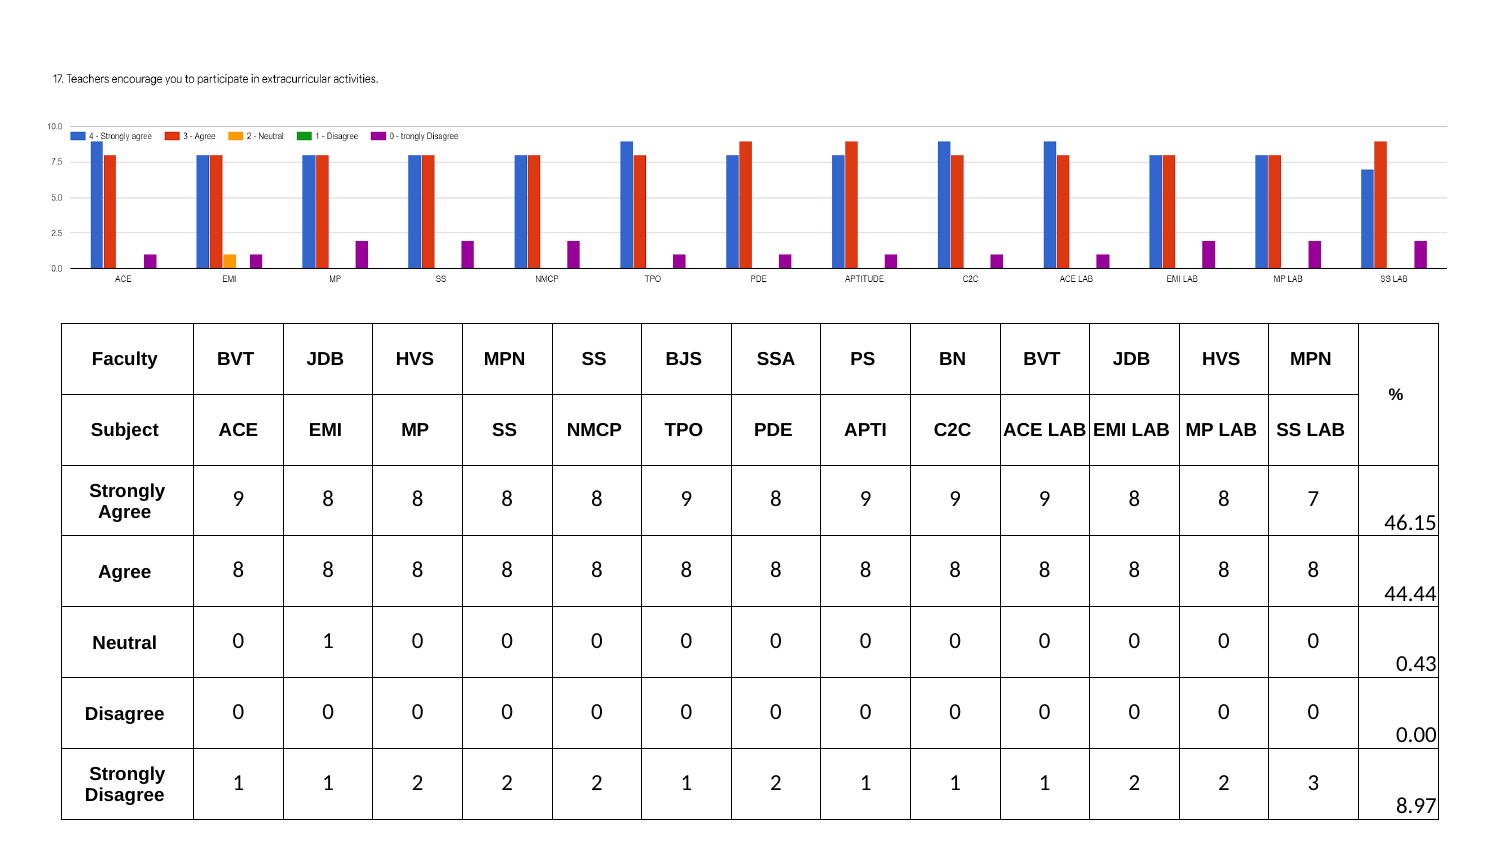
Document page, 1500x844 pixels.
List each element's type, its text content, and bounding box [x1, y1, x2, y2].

table_cell 0 [642, 678, 731, 748]
table_cell 0 [1269, 678, 1358, 748]
table_cell 8 [1180, 466, 1268, 535]
table_cell PDE [732, 395, 820, 465]
table_cell 9 [1001, 466, 1089, 535]
table_cell MP LAB [1180, 395, 1268, 465]
table_header % [1359, 331, 1438, 465]
table_cell ACE [194, 395, 283, 465]
table_header HVS [1180, 331, 1268, 394]
table_cell 1 [284, 607, 372, 677]
table_cell 8 [463, 466, 552, 535]
table_cell ACE LAB [1001, 395, 1089, 465]
table_cell 0 [642, 607, 731, 677]
table_cell 2 [553, 749, 641, 819]
table_cell 0 [1180, 678, 1268, 748]
table_cell 44.44 [1359, 536, 1438, 606]
table_cell 0 [553, 607, 641, 677]
table_cell 0 [194, 607, 283, 677]
table_cell 0 [373, 607, 462, 677]
table_header BVT [1001, 331, 1089, 394]
table_cell 0 [732, 678, 820, 748]
table_cell 0 [1001, 607, 1089, 677]
table_cell 8 [373, 466, 462, 535]
table_cell 2 [732, 749, 820, 819]
table_cell C2C [911, 395, 1000, 465]
table_cell 8 [1090, 466, 1179, 535]
table_cell TPO [642, 395, 731, 465]
table_cell 8 [1269, 536, 1358, 606]
table_header SS [553, 331, 641, 394]
table_cell 0 [553, 678, 641, 748]
table_cell 8.97 [1359, 749, 1438, 819]
picture [37, 52, 1447, 324]
table_header HVS [373, 331, 462, 394]
table_cell 0 [911, 678, 1000, 748]
table_cell 8 [732, 536, 820, 606]
table_cell 1 [194, 749, 283, 819]
table_cell 1 [642, 749, 731, 819]
table_cell 8 [284, 466, 372, 535]
table_cell 2 [1090, 749, 1179, 819]
table_cell Strongly Agree [62, 466, 193, 535]
table_cell 0 [194, 678, 283, 748]
table_cell 0 [821, 607, 910, 677]
table_cell 0 [284, 678, 372, 748]
table_cell 0.43 [1359, 607, 1438, 677]
table_header JDB [284, 331, 372, 394]
table_cell 8 [194, 536, 283, 606]
table_cell 8 [732, 466, 820, 535]
table_cell 9 [194, 466, 283, 535]
table_cell Disagree [62, 678, 193, 748]
table_cell 0 [1090, 678, 1179, 748]
table_cell Strongly Disagree [62, 749, 193, 819]
table_cell 0 [1090, 607, 1179, 677]
table_cell APTI [821, 395, 910, 465]
table_cell 8 [821, 536, 910, 606]
table_cell 2 [463, 749, 552, 819]
table_cell EMI [284, 395, 372, 465]
table_cell 0 [463, 607, 552, 677]
table_cell EMI LAB [1090, 395, 1179, 465]
table_header MPN [1269, 331, 1358, 394]
table_cell SS [463, 395, 552, 465]
table_cell 2 [373, 749, 462, 819]
table_cell 0 [1269, 607, 1358, 677]
table_cell 9 [911, 466, 1000, 535]
table_header SSA [732, 331, 820, 394]
table_cell 0 [1180, 607, 1268, 677]
table_cell 2 [1180, 749, 1268, 819]
table_cell 3 [1269, 749, 1358, 819]
table_header PS [821, 331, 910, 394]
table_cell 0 [911, 607, 1000, 677]
table_cell 8 [1001, 536, 1089, 606]
table_header Faculty [62, 331, 193, 394]
table_cell 8 [911, 536, 1000, 606]
table_cell 9 [821, 466, 910, 535]
table_cell Subject [62, 395, 193, 465]
table_cell 0 [821, 678, 910, 748]
table_header MPN [463, 331, 552, 394]
table_cell SS LAB [1269, 395, 1358, 465]
table_cell 0 [463, 678, 552, 748]
table_cell MP [373, 395, 462, 465]
table_cell 0.00 [1359, 678, 1438, 748]
table_cell 0 [373, 678, 462, 748]
table_cell 0 [732, 607, 820, 677]
table_cell Neutral [62, 607, 193, 677]
table_cell 46.15 [1359, 466, 1438, 535]
table_cell 8 [553, 536, 641, 606]
table_cell 1 [1001, 749, 1089, 819]
table_header JDB [1090, 331, 1179, 394]
table_header BN [911, 331, 1000, 394]
table_cell 8 [373, 536, 462, 606]
table_cell 8 [553, 466, 641, 535]
table_cell 1 [911, 749, 1000, 819]
table_cell 8 [463, 536, 552, 606]
table_cell 1 [821, 749, 910, 819]
table_cell NMCP [553, 395, 641, 465]
table_cell 8 [1180, 536, 1268, 606]
table_cell 7 [1269, 466, 1358, 535]
table_cell 8 [1090, 536, 1179, 606]
table_cell 8 [284, 536, 372, 606]
table_header BVT [194, 331, 283, 394]
table_cell 0 [1001, 678, 1089, 748]
table_cell 1 [284, 749, 372, 819]
table_cell 8 [642, 536, 731, 606]
table_cell 9 [642, 466, 731, 535]
table_header BJS [642, 331, 731, 394]
table_cell Agree [62, 536, 193, 606]
